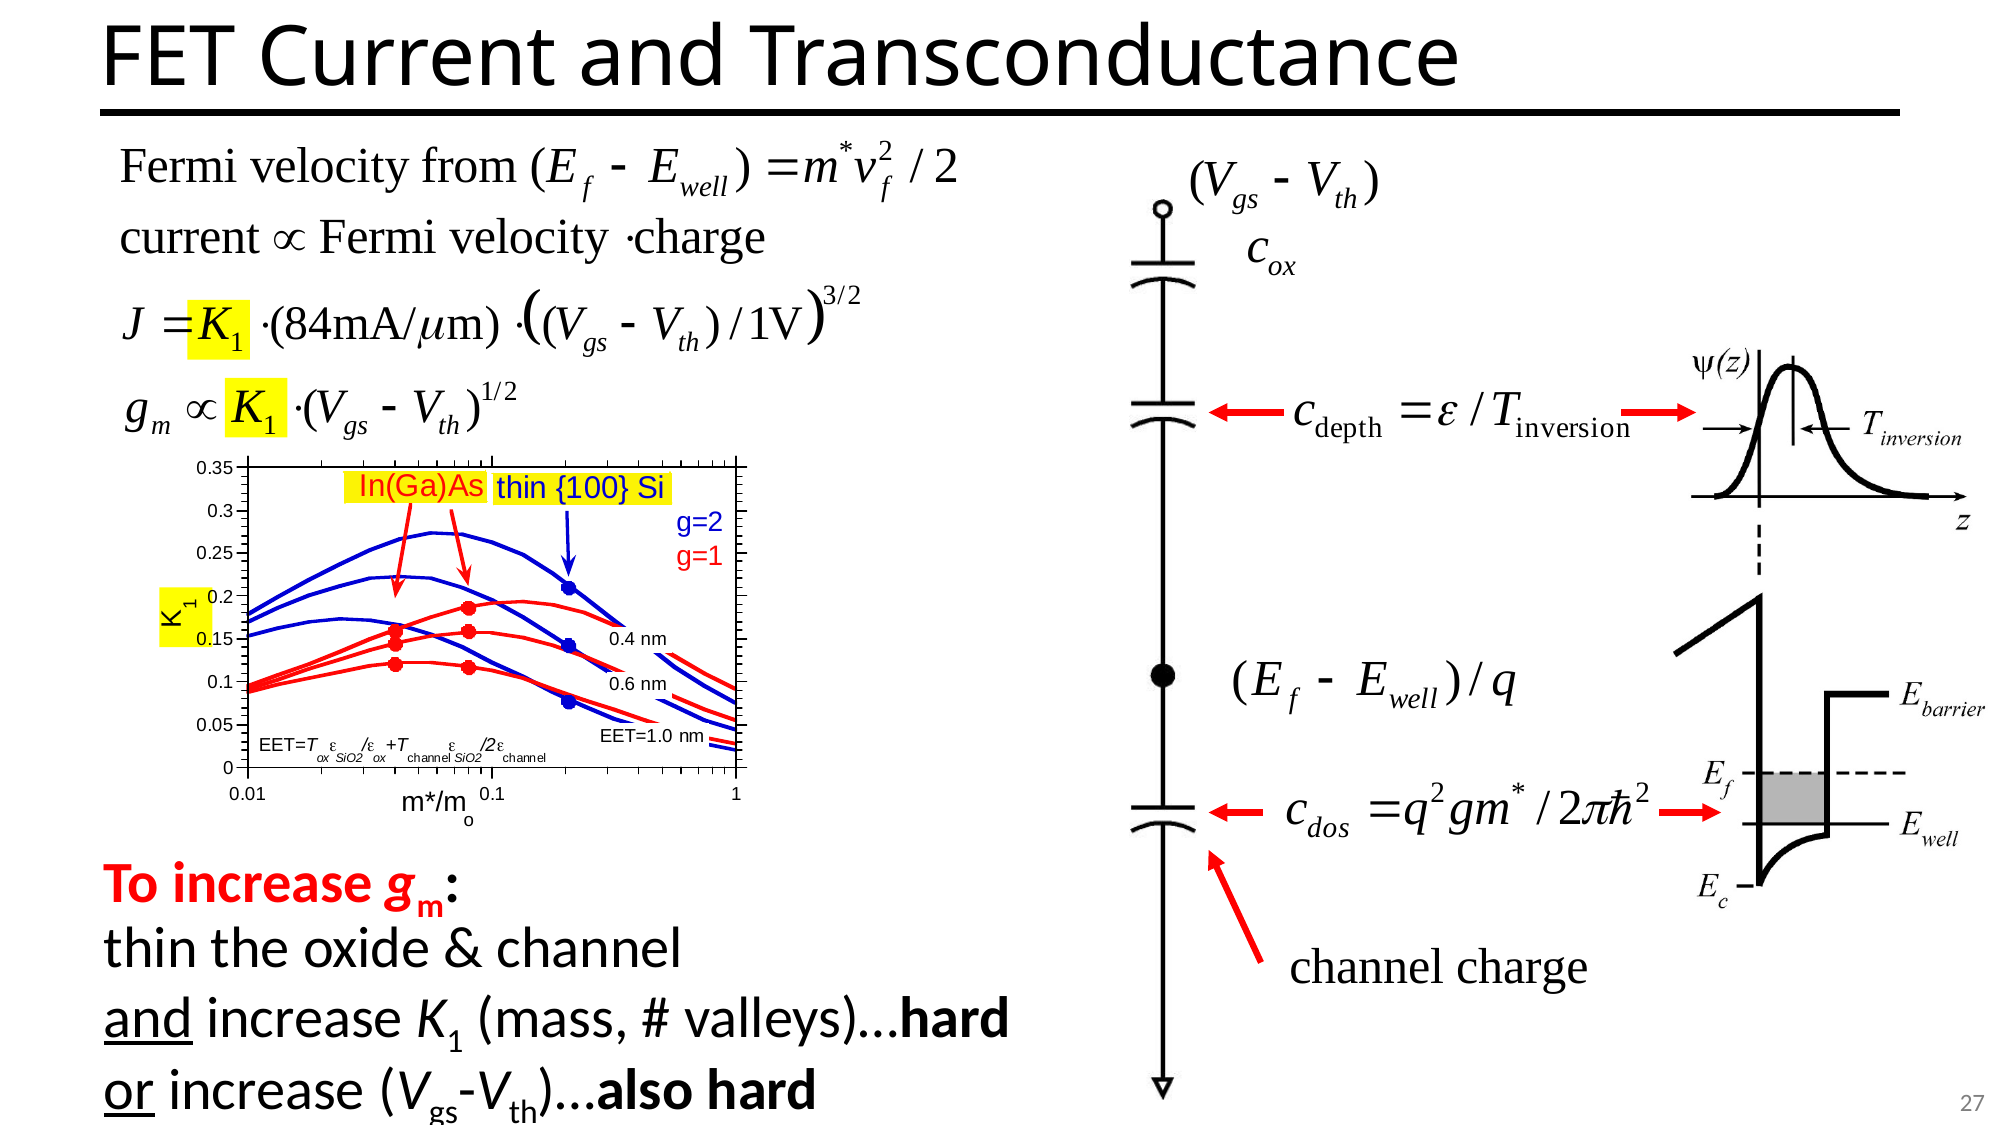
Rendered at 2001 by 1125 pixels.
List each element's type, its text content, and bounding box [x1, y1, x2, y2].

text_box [1181, 145, 1388, 226]
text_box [147, 449, 751, 842]
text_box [1208, 849, 1262, 963]
picture [1128, 199, 1197, 1101]
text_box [1285, 374, 1634, 455]
picture [1670, 336, 1988, 913]
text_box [1239, 234, 1308, 289]
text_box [112, 207, 778, 276]
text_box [115, 369, 526, 451]
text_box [1282, 937, 1597, 1006]
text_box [1224, 645, 1528, 726]
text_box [111, 128, 969, 213]
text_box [1277, 769, 1659, 851]
title FET Current and Transconductance [99, 26, 1888, 93]
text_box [112, 274, 873, 372]
text_box To increase gm: thin the oxide & channel and increase K1 (mass, # valleys)…hard or increase (Vgs-Vth)…also hard [103, 845, 1063, 1124]
